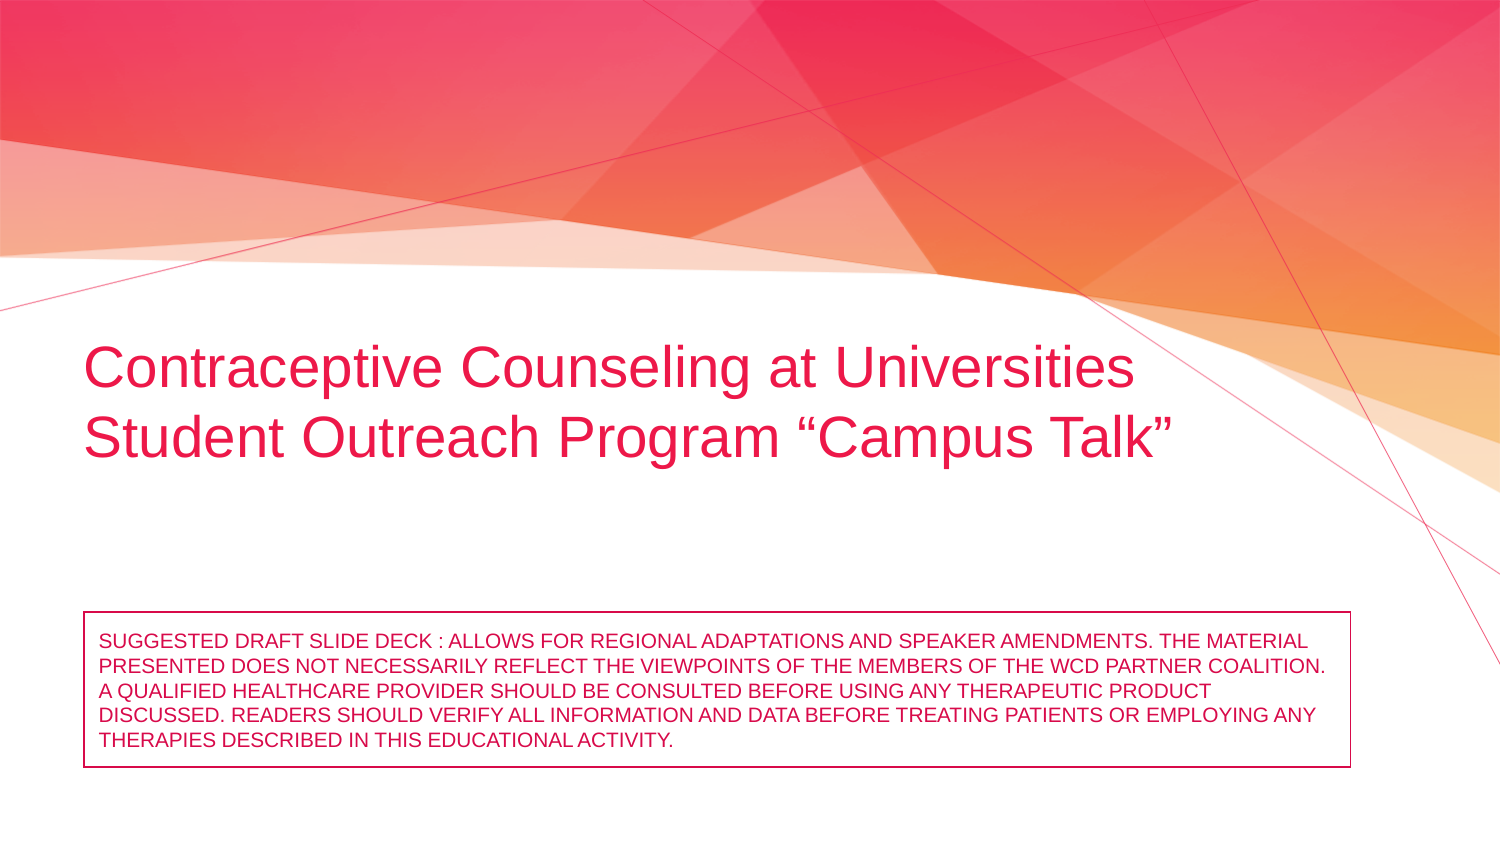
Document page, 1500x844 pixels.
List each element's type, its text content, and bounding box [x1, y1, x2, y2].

picture [0, 0, 1500, 844]
text_box SUGGESTED DRAFT SLIDE DECK : ALLOWS FOR REGIONAL ADAPTATIONS AND SPEAKER AMENDMENTS. THE MATERIAL PRESENTED DOES NOT NECESSARILY REFLECT THE VIEWPOINTS OF THE MEMBERS OF THE WCD PARTNER COALITION. A QUALIFIED HEALTHCARE PROVIDER SHOULD BE CONSULTED BEFORE USING ANY THERAPEUTIC PRODUCT DISCUSSED. READERS SHOULD VERIFY ALL INFORMATION AND DATA BEFORE TREATING PATIENTS OR EMPLOYING ANY THERAPIES DESCRIBED IN THIS EDUCATIONAL ACTIVITY. [83, 612, 1351, 768]
title Contraceptive Counseling at Universities Student Outreach Program “Campus Talk” [84, 297, 1240, 501]
